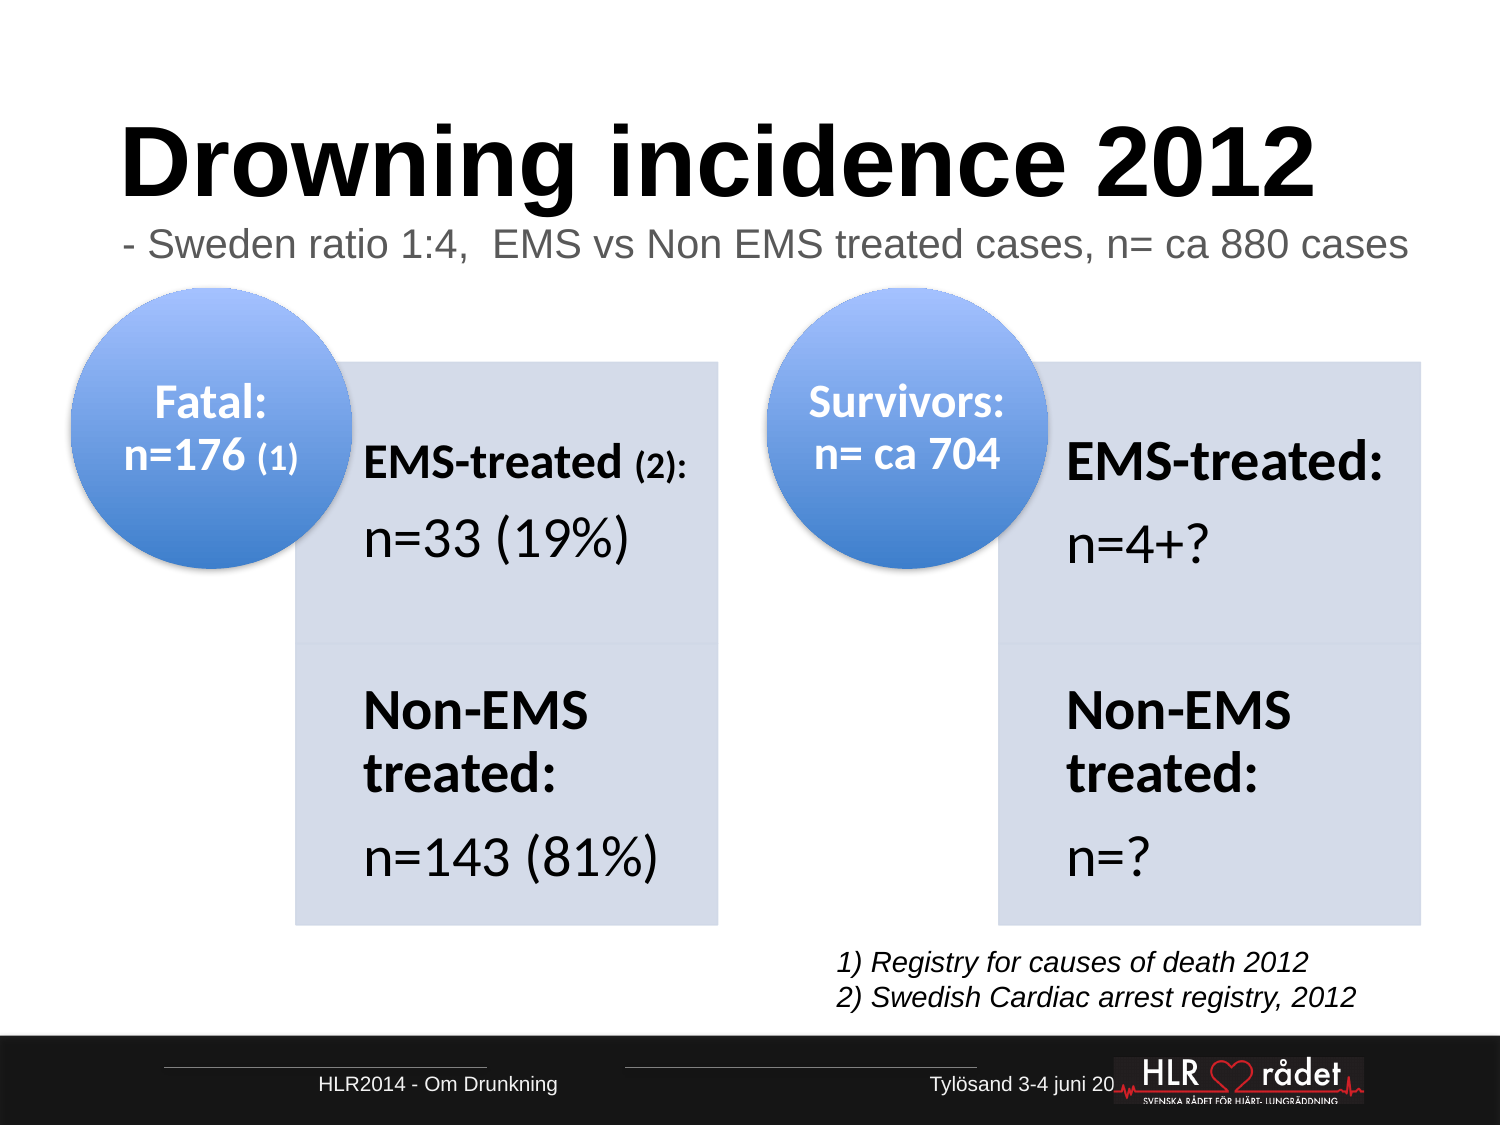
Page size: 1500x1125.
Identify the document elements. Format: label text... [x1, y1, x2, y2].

text_box 1) Registry for causes of death 2012 2) Swedish Cardiac arrest registry, 2012 [821, 966, 1421, 1022]
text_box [0, 1035, 1500, 1125]
text_box - Sweden ratio 1:4, EMS vs Non EMS treated cases, n= ca 880 cases [107, 209, 1500, 309]
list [70, 215, 1421, 959]
text_box Drowning incidence 2012 [104, 54, 1334, 214]
